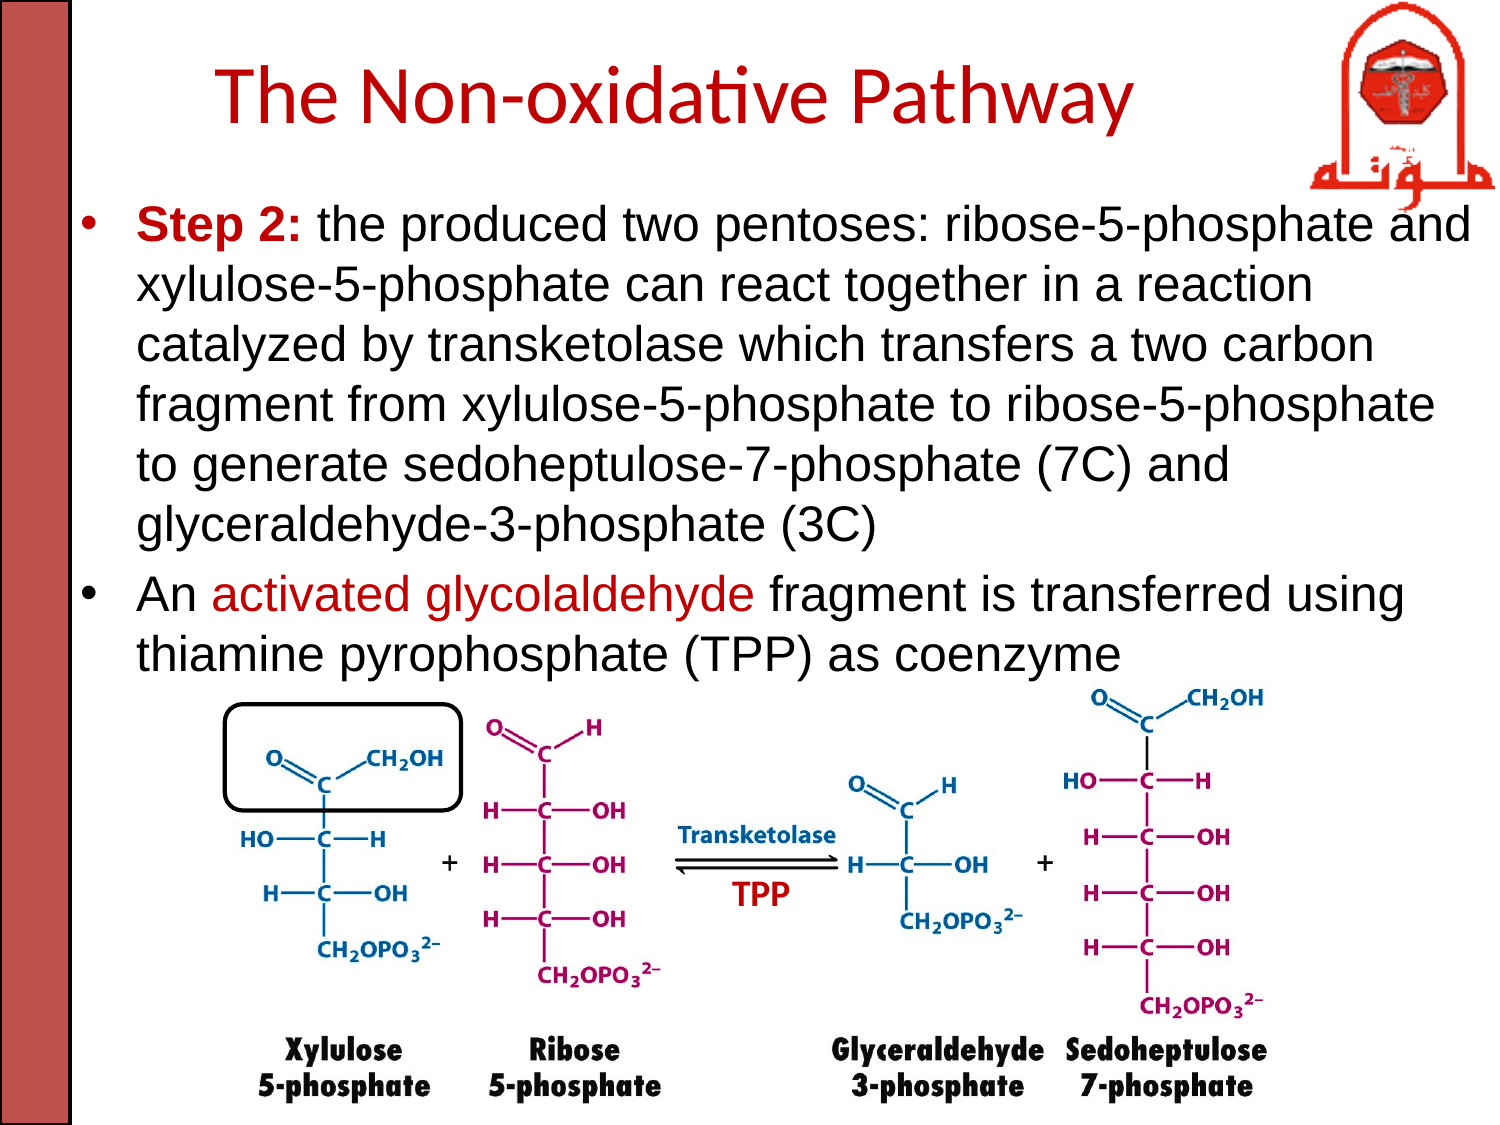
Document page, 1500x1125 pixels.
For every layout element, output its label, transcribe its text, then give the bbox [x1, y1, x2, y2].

picture [229, 680, 1276, 1118]
text_box [0, 0, 72, 1125]
title The Non-oxidative Pathway [72, 0, 1304, 184]
picture [1306, 0, 1495, 213]
text_box Step 2: the produced two pentoses: ribose-5-phosphate and xylulose-5-phosphate can react together in a reaction catalyzed by transketolase which transfers a two carbon fragment from xylulose-5-phosphate to ribose-5-phosphate to generate sedoheptulose-7-phosphate (7C) and glyceraldehyde-3-phosphate (3C) An activated glycolaldehyde fragment is transferred using thiamine pyrophosphate (TPP) as coenzyme [64, 184, 1489, 1125]
